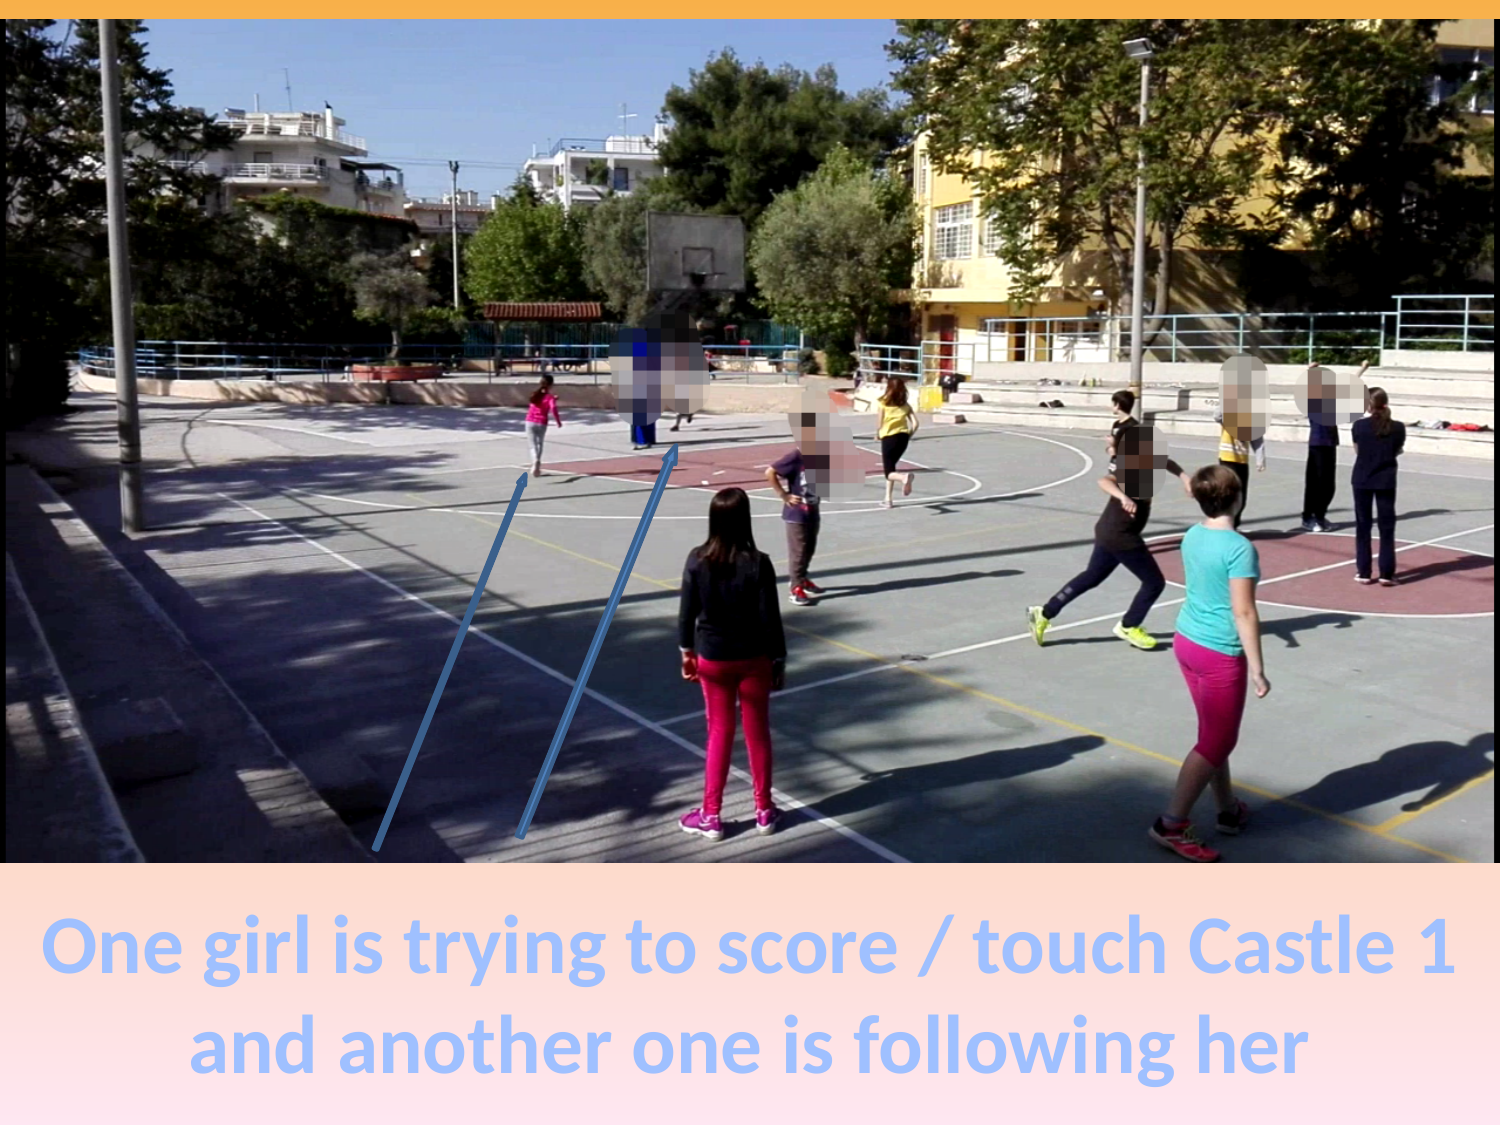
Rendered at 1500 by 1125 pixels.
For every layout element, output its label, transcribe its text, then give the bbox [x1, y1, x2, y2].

picture [0, 18, 1500, 864]
text_box One girl is trying to score / touch Castle 1 and another one is following her [24, 882, 1476, 1098]
